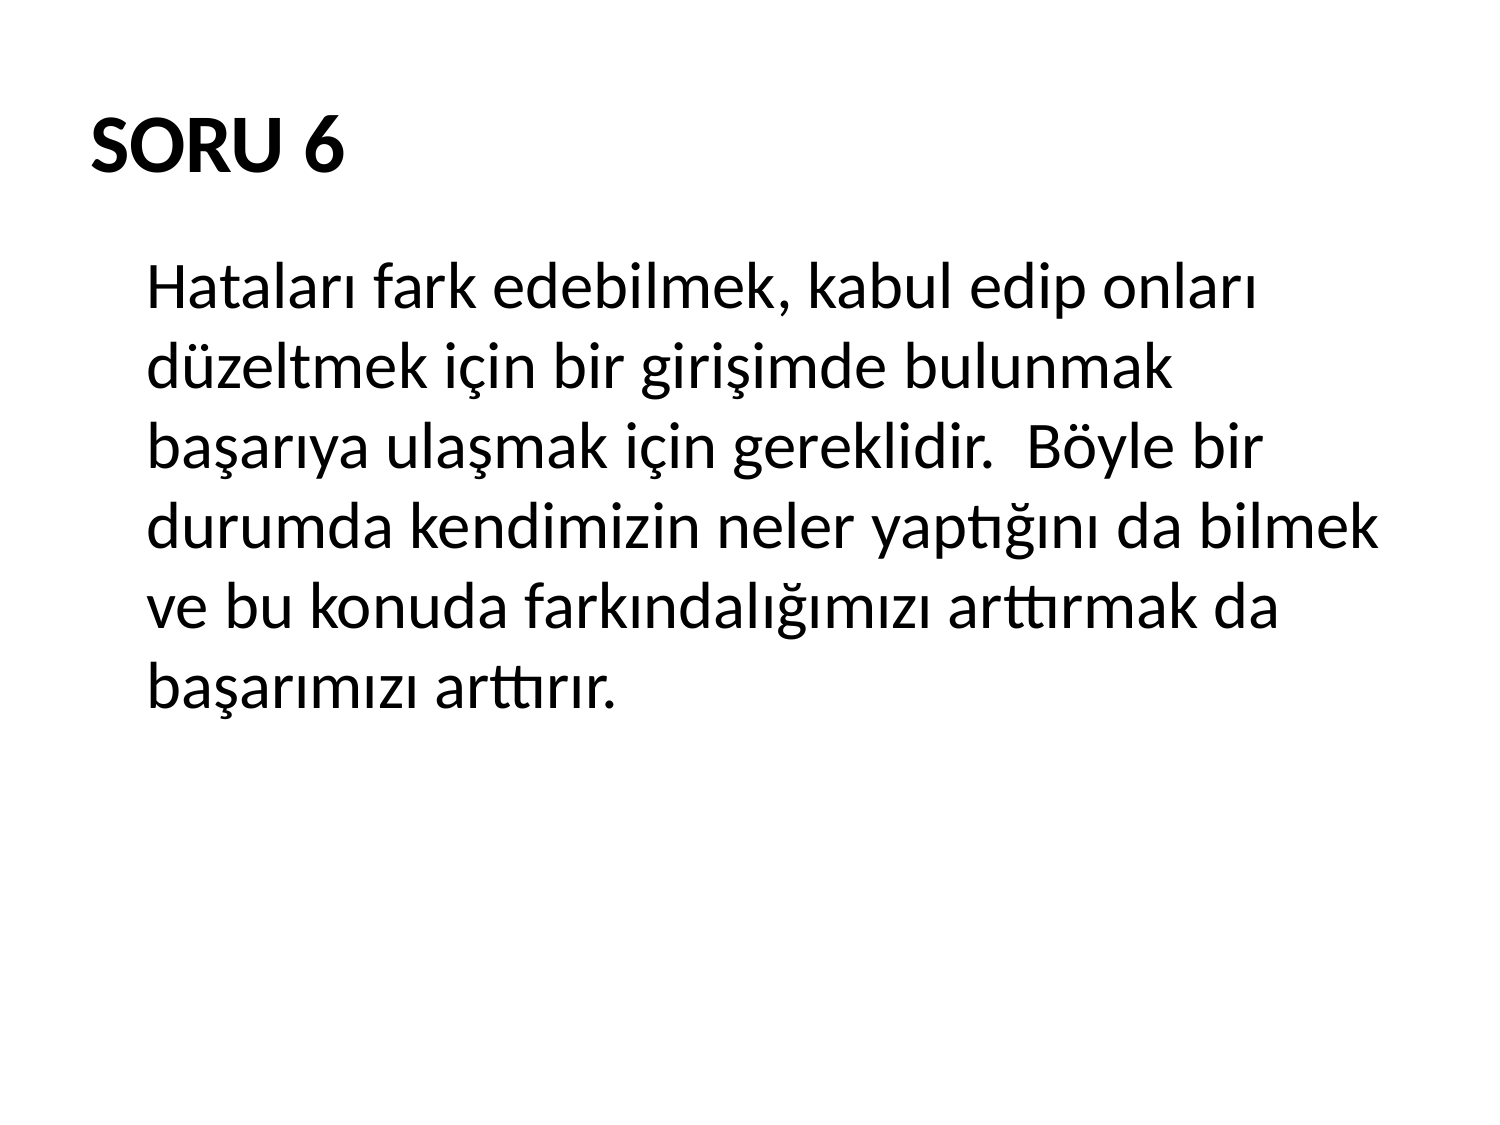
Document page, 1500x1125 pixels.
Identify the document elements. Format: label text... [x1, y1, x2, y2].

list Hataları fark edebilmek, kabul edip onları düzeltmek için bir girişimde bulunmak başarıya ulaşmak için gereklidir. Böyle bir durumda kendimizin neler yaptığını da bilmek ve bu konuda farkındalığımızı arttırmak da başarımızı arttırır. [75, 234, 1425, 1005]
title SORU 6 [75, 45, 1425, 233]
